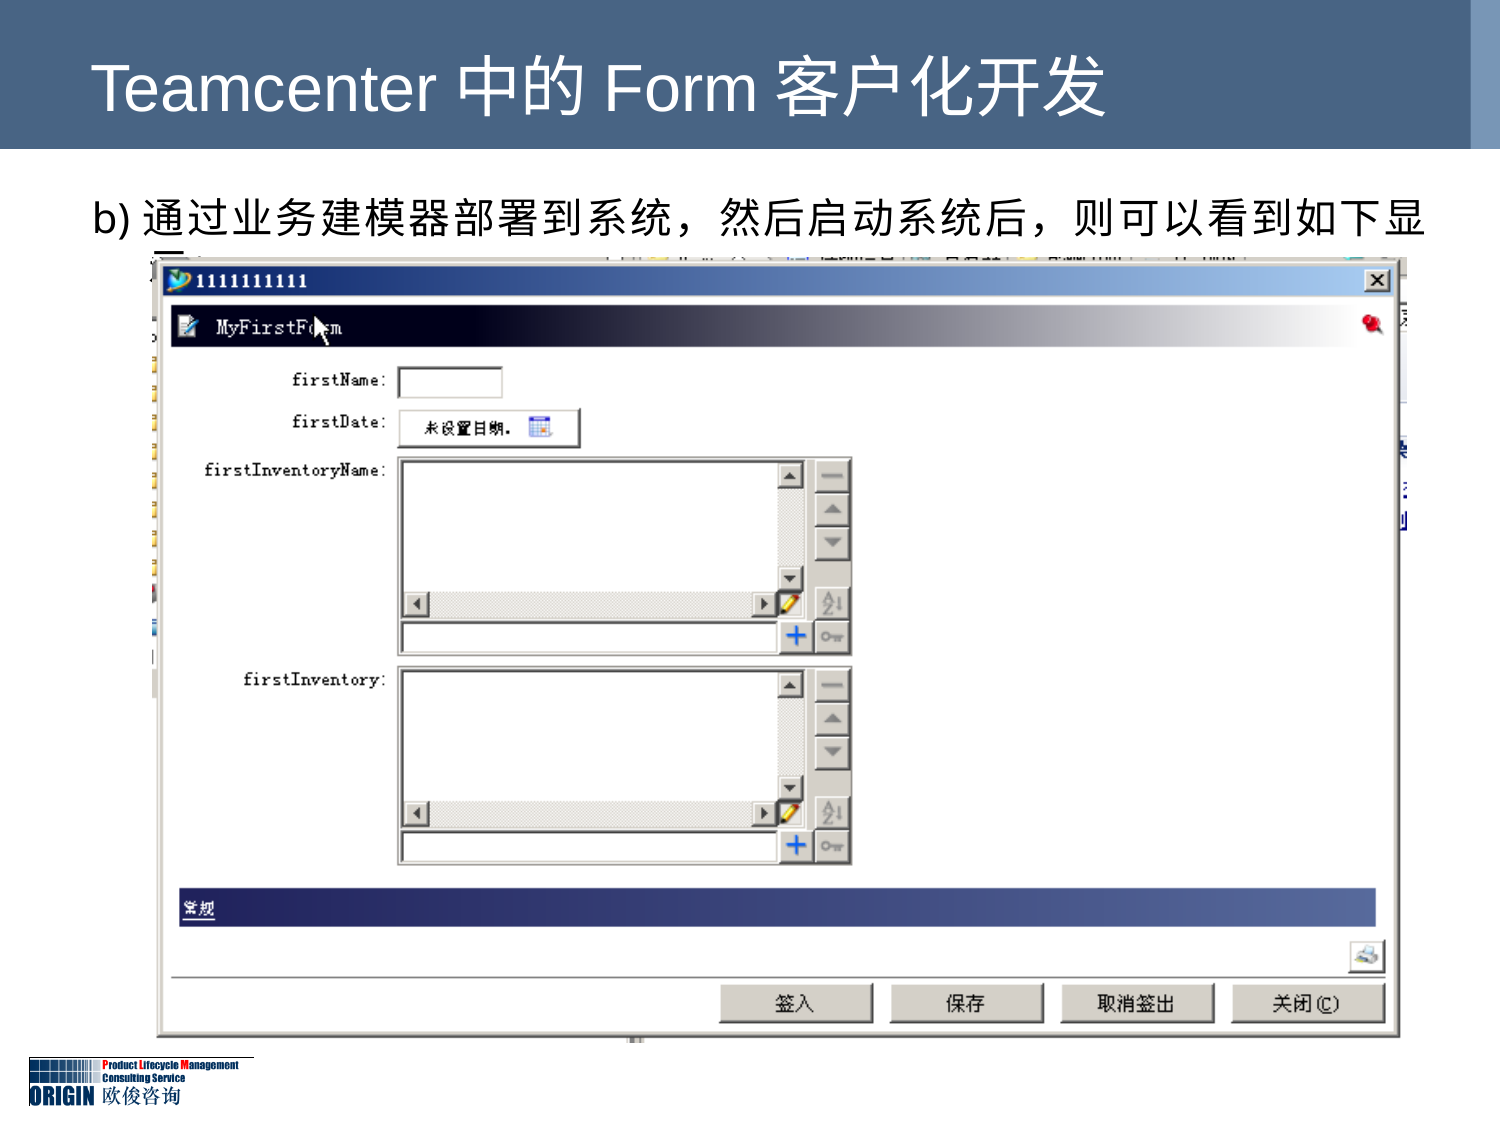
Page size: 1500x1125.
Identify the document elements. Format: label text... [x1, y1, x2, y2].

text_box [0, 0, 1500, 75]
picture [152, 257, 1407, 1044]
list b)通过业务建模器部署到系统，然后启动系统后，则可以看到如下显示： [76, 184, 1442, 1036]
title Teamcenter中的Form客户化开发 [74, 75, 1426, 126]
picture [29, 1057, 254, 1106]
